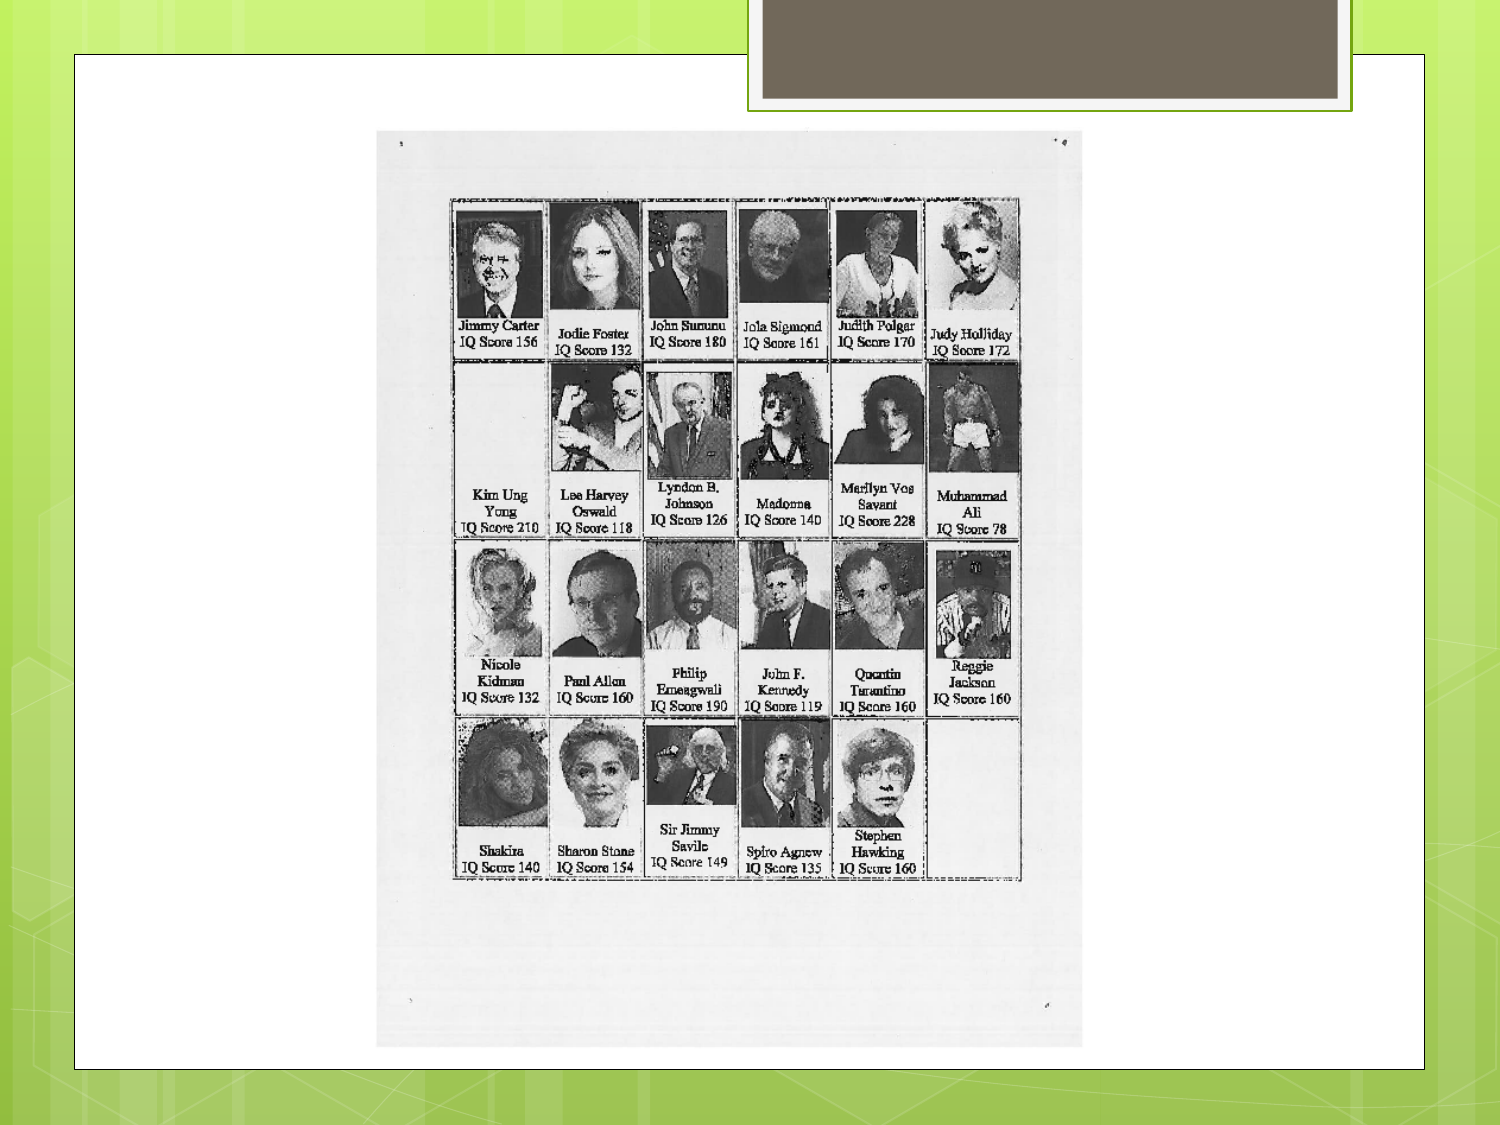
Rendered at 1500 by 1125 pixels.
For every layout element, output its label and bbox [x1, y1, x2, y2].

text_box [366, 118, 1093, 1059]
